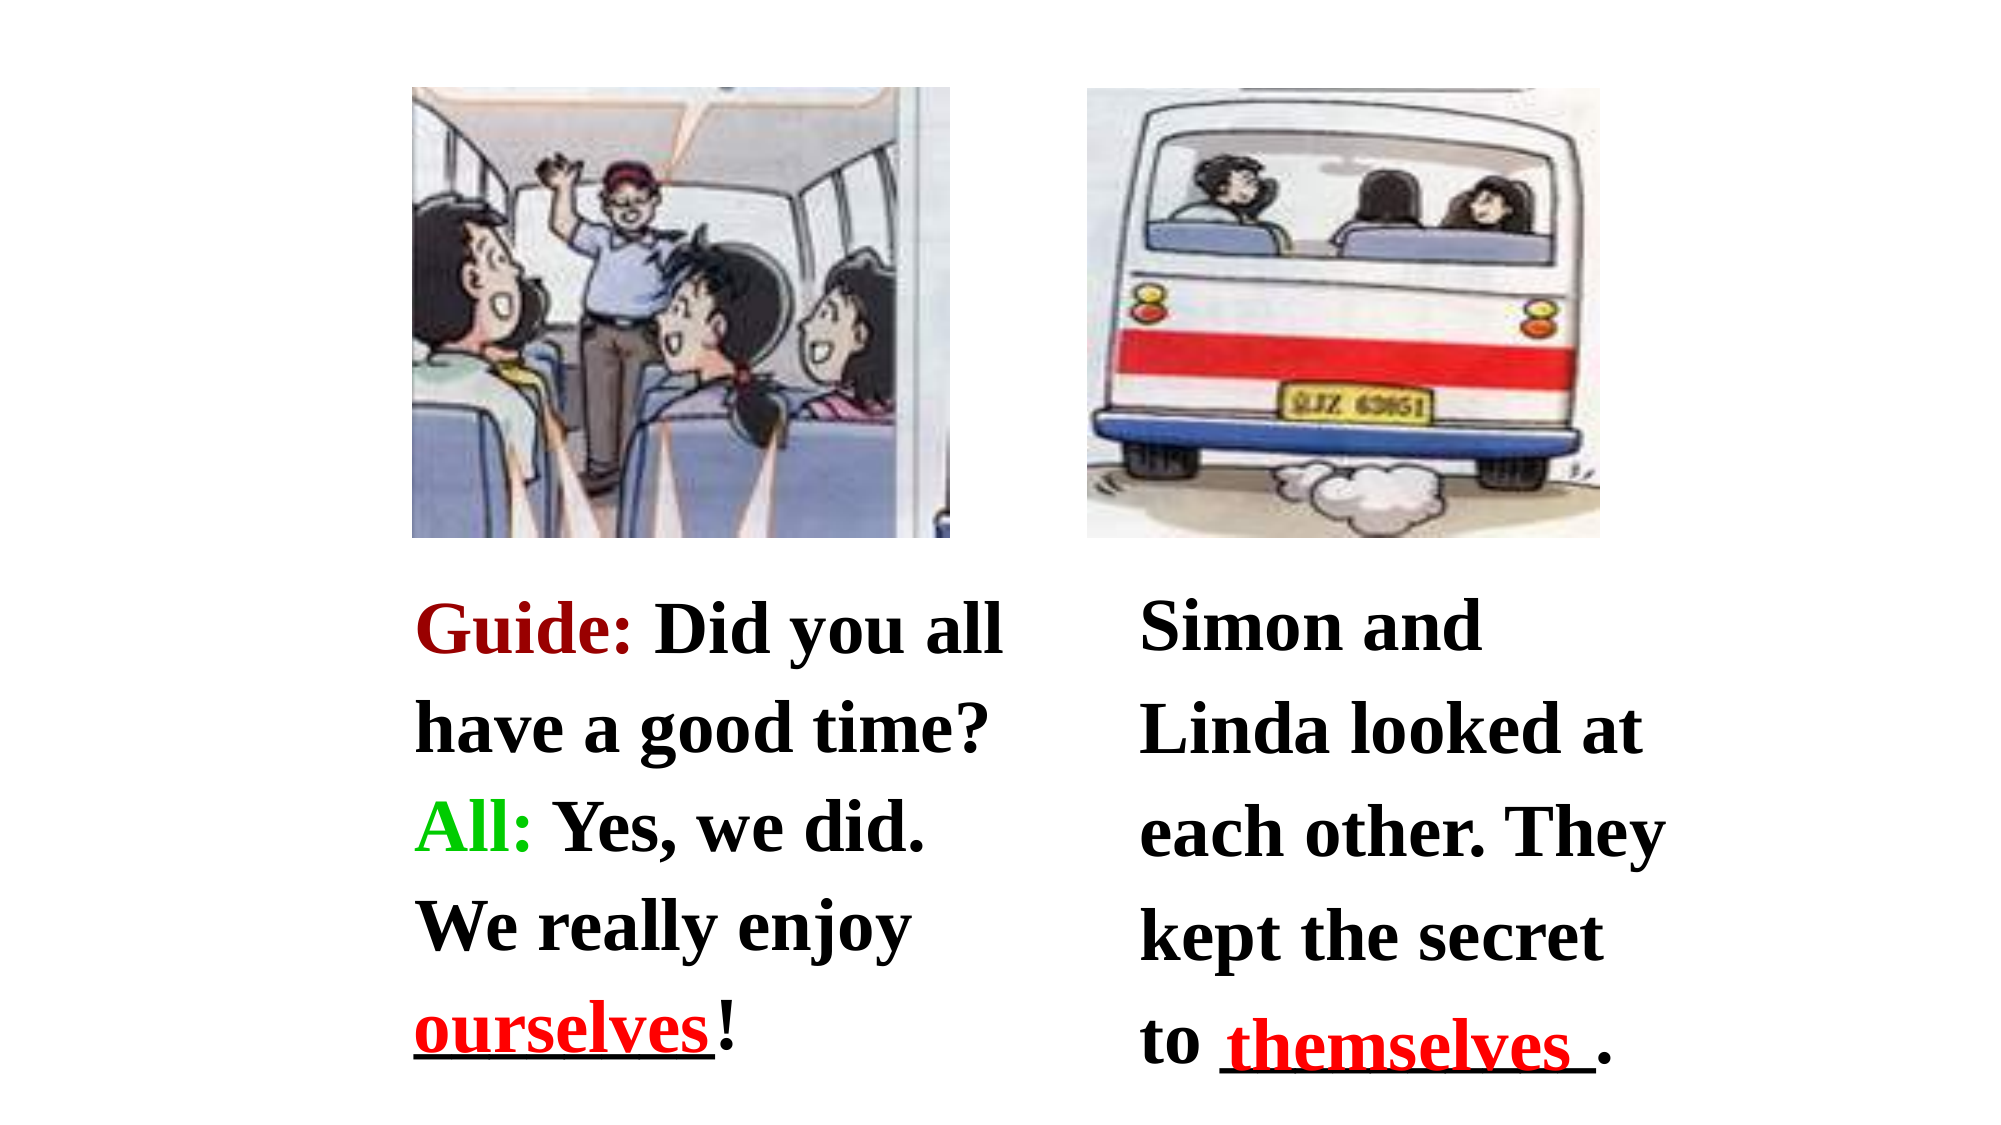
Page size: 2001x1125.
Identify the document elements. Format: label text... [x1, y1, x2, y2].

text_box Guide: Did you all have a good time? All: Yes, we did. We really enjoy ________! [399, 562, 1025, 1073]
text_box ourselves [399, 969, 725, 1075]
picture [1087, 88, 1600, 538]
picture [412, 87, 950, 538]
text_box Simon and Linda looked at each other. They kept the secret to __________. [1125, 554, 1700, 1087]
text_box themselves [1211, 974, 1588, 1094]
